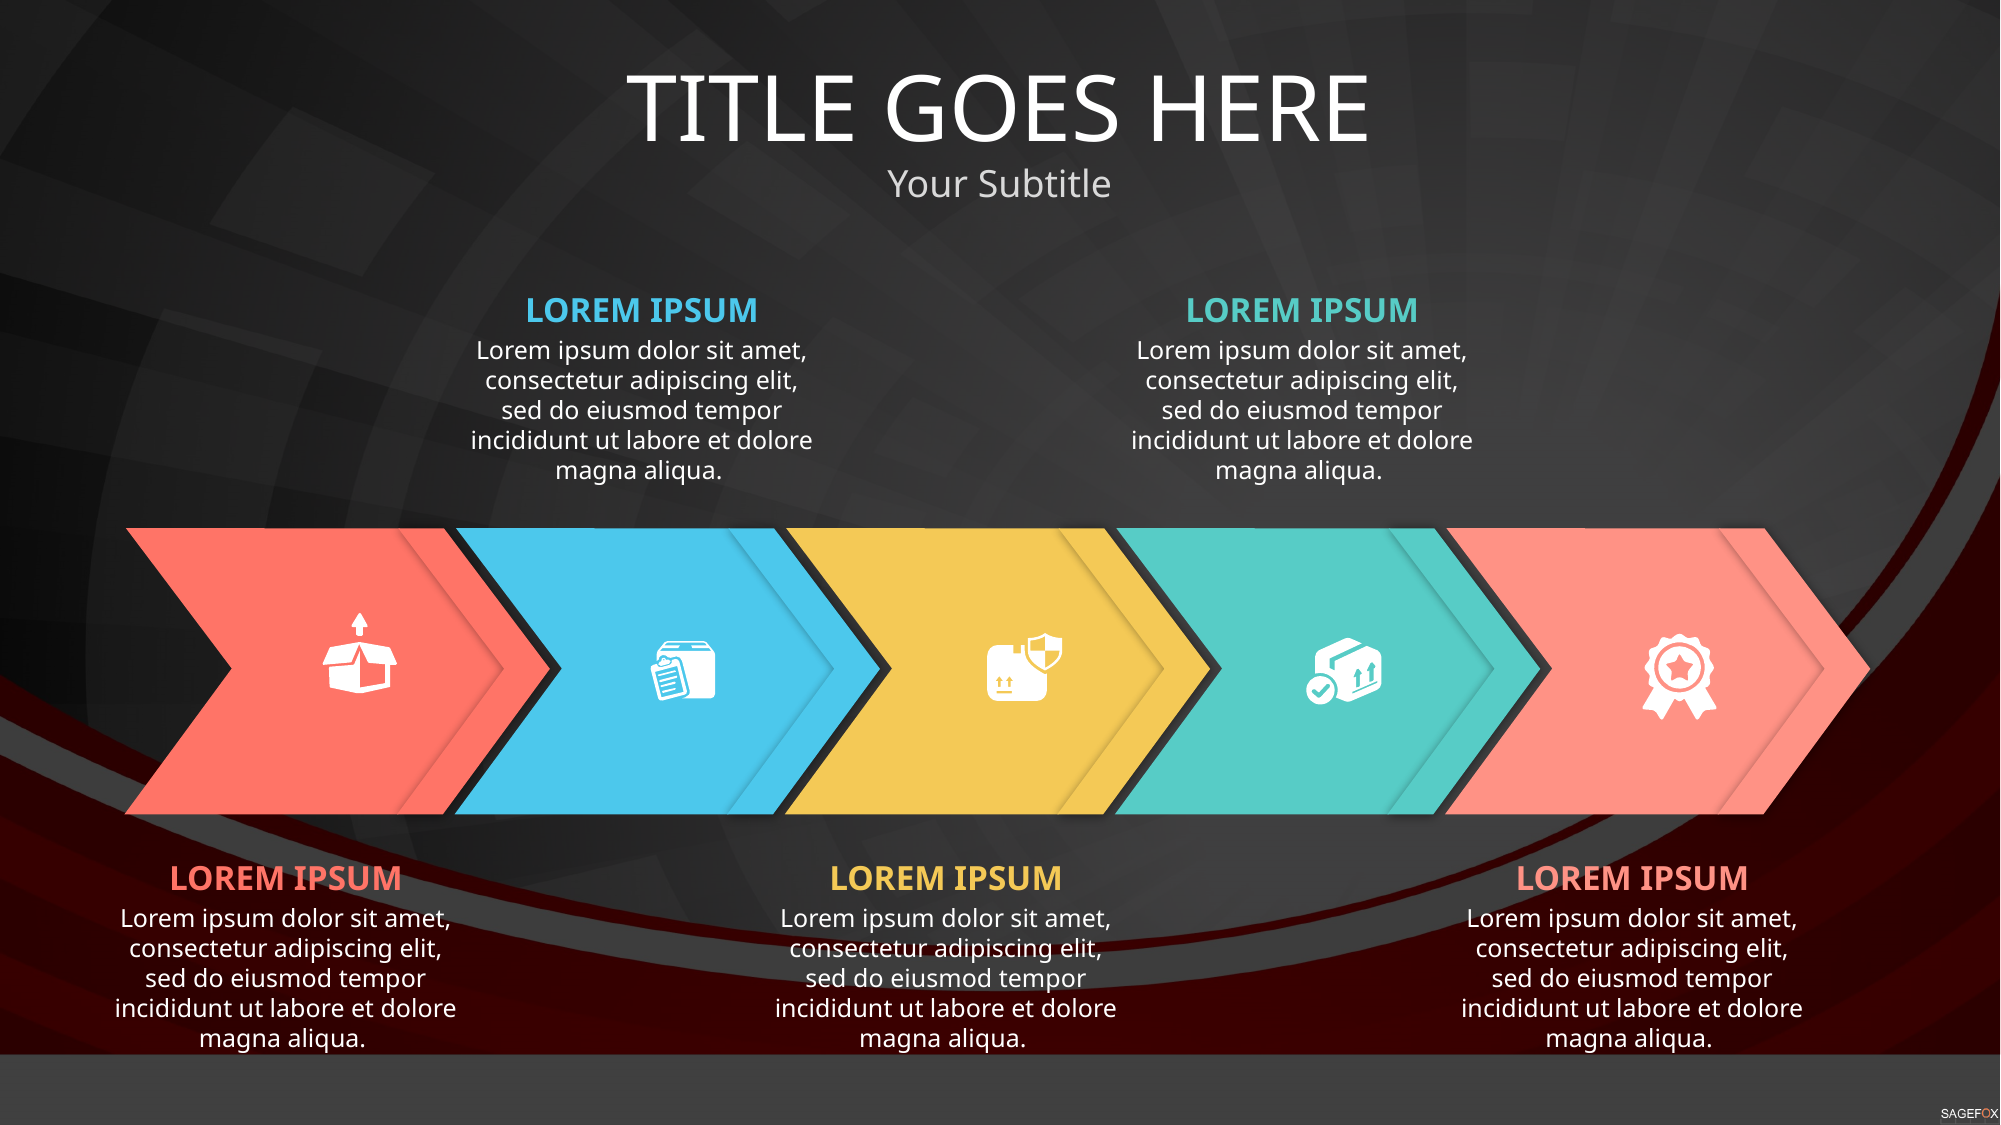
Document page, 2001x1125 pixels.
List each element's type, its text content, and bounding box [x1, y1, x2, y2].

text_box LOREM IPSUM Lorem ipsum dolor sit amet, consectetur adipiscing elit, sed do eiusmod tempor incididunt ut labore et dolore magna aliqua. [758, 850, 1134, 1060]
text_box LOREM IPSUM Lorem ipsum dolor sit amet, consectetur adipiscing elit, sed do eiusmod tempor incididunt ut labore et dolore magna aliqua. [1444, 850, 1820, 1060]
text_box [1444, 528, 1871, 815]
text_box LOREM IPSUM Lorem ipsum dolor sit amet, consectetur adipiscing elit, sed do eiusmod tempor incididunt ut labore et dolore magna aliqua. [454, 282, 830, 492]
text_box LOREM IPSUM Lorem ipsum dolor sit amet, consectetur adipiscing elit, sed do eiusmod tempor incididunt ut labore et dolore magna aliqua. [98, 850, 474, 1060]
text_box LOREM IPSUM Lorem ipsum dolor sit amet, consectetur adipiscing elit, sed do eiusmod tempor incididunt ut labore et dolore magna aliqua. [1114, 282, 1490, 492]
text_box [1114, 528, 1444, 815]
text_box TITLE GOES HERE Your Subtitle [548, 42, 1452, 212]
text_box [454, 528, 784, 815]
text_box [784, 528, 1114, 815]
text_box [124, 528, 454, 815]
picture [0, 0, 2001, 1125]
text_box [1641, 633, 1718, 720]
